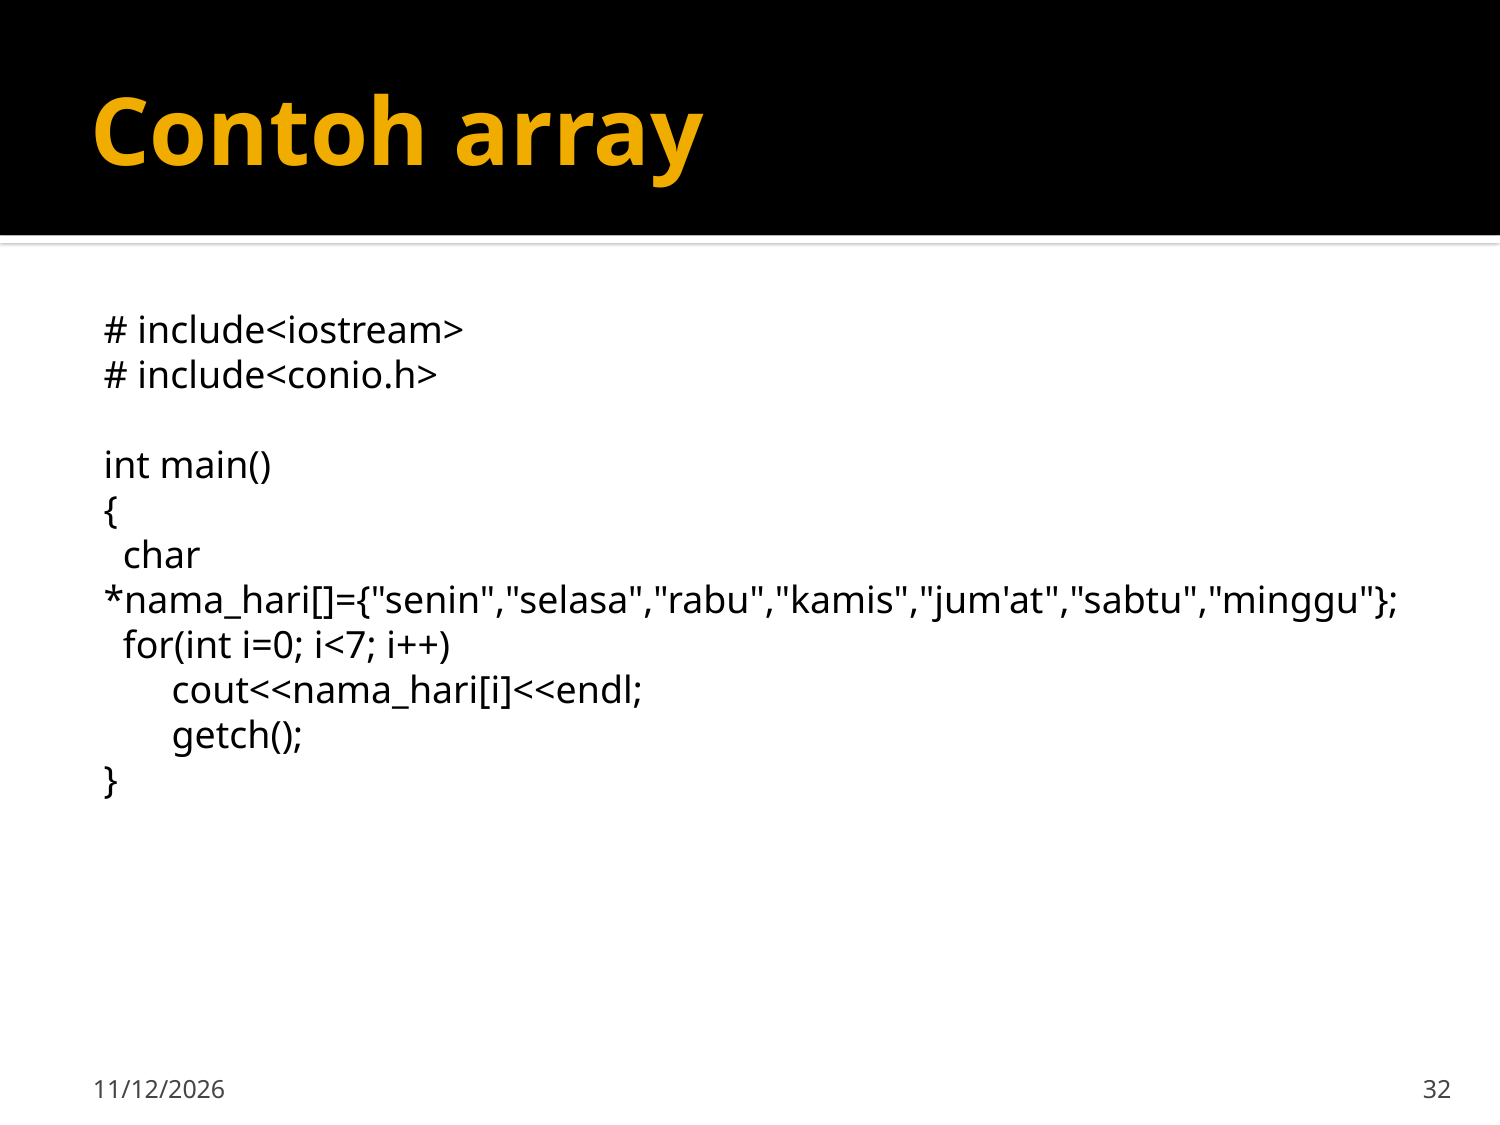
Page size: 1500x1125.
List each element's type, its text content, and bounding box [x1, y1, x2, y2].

slide_number 32 [1345, 1062, 1467, 1108]
title Contoh array [75, 25, 1425, 231]
slide_number 15-Sep-19 [75, 1062, 425, 1108]
list # include<iostream> # include<conio.h> int main() { char *nama_hari[]={"senin","selasa","rabu","kamis","jum'at","sabtu","minggu"}; for(int i=0; i<7; i++) cout<<nama_hari[i]<<endl; getch(); } [75, 291, 1425, 1050]
